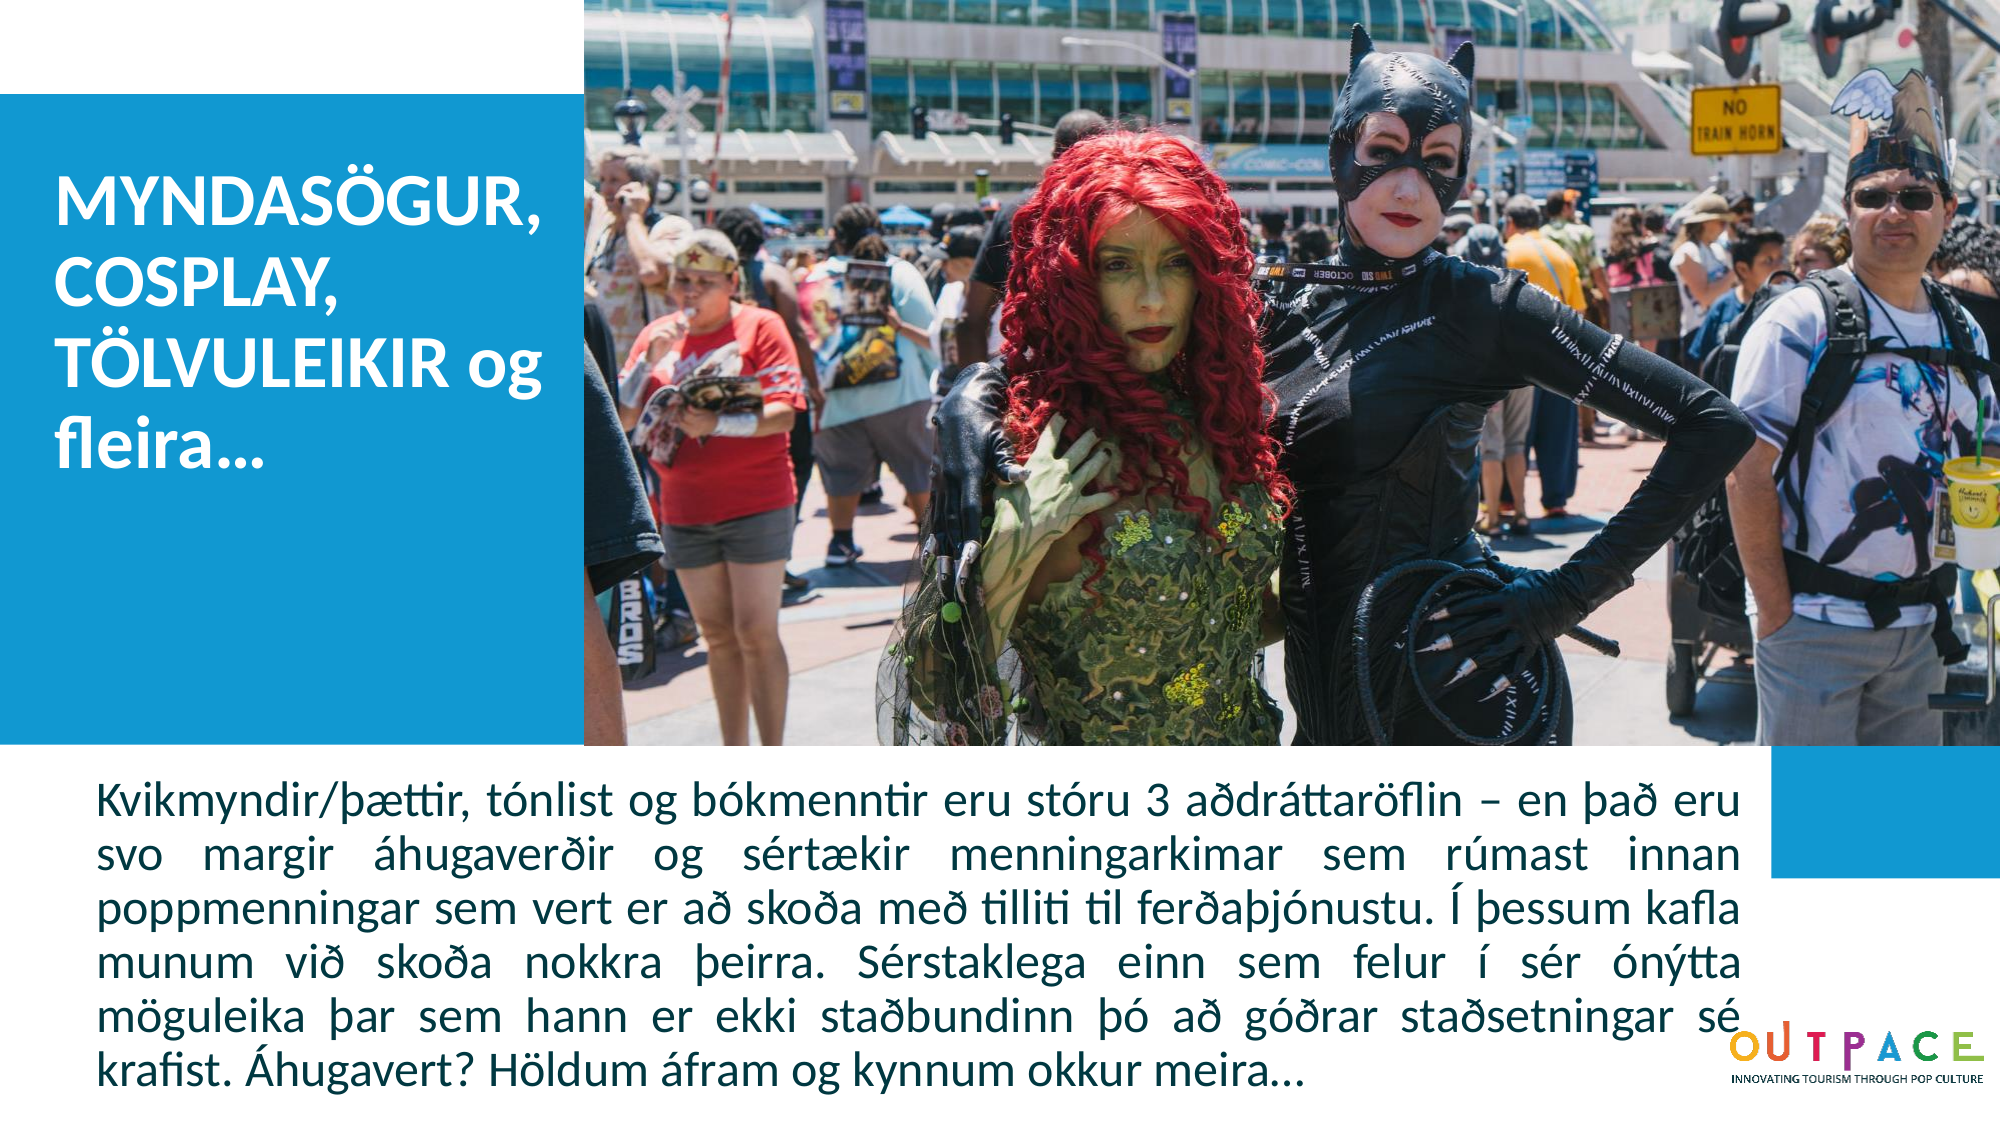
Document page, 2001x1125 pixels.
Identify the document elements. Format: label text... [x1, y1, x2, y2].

picture [584, 0, 2000, 746]
list Kvikmyndir/þættir, tónlist og bókmenntir eru stóru 3 aðdráttaröflin – en það eru svo margir áhugaverðir og sértækir menningarkimar sem rúmast innan poppmenningar sem vert er að skoða með tilliti til ferðaþjónustu. Í þessum kafla munum við skoða nokkra þeirra. Sérstaklega einn sem felur í sér ónýtta möguleika þar sem hann er ekki staðbundinn þó að góðrar staðsetningar sé krafist. Áhugavert? Höldum áfram og kynnum okkur meira… [81, 766, 1759, 1063]
picture [1730, 1021, 1984, 1083]
list MYNDASÖGUR, COSPLAY, TÖLVULEIKIR og fleira… [40, 153, 566, 695]
